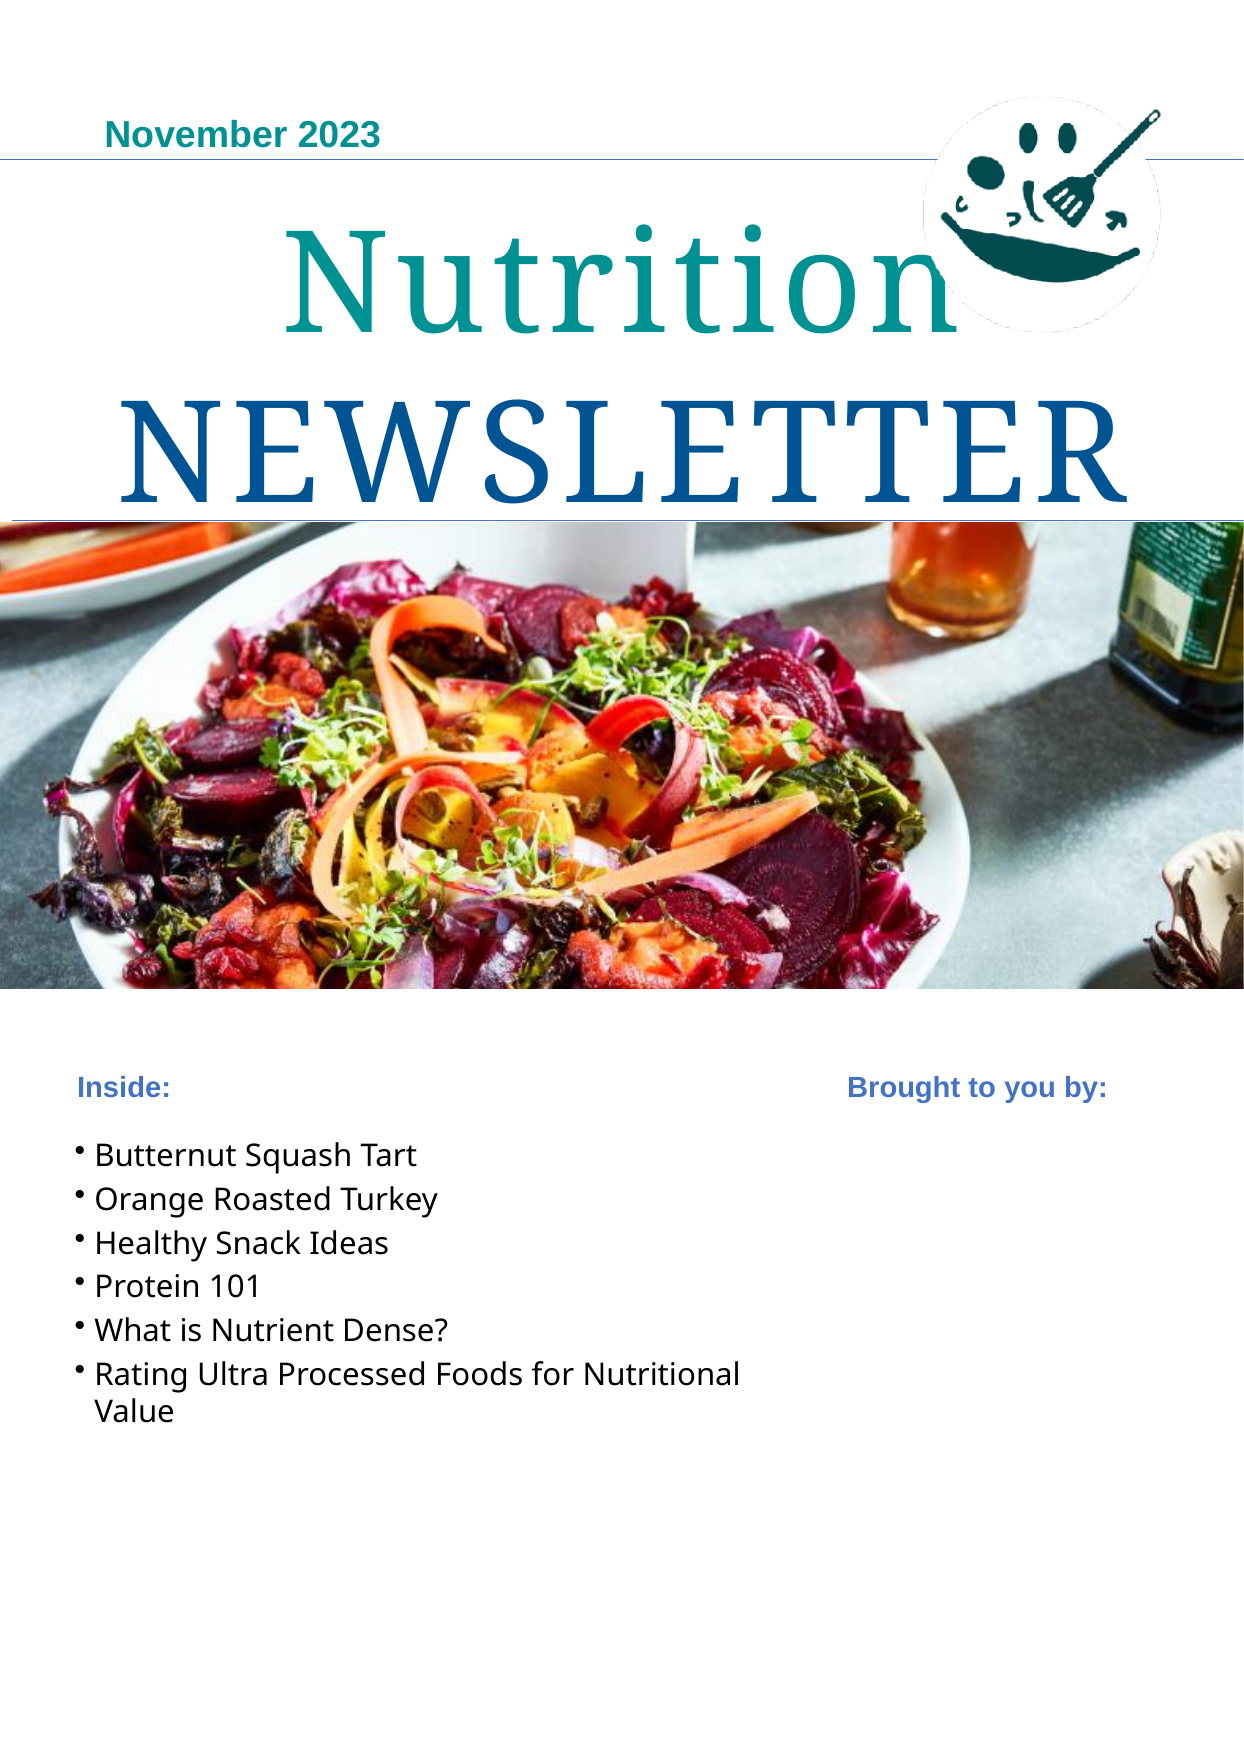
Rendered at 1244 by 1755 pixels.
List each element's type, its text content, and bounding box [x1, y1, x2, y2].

picture [901, 67, 1196, 362]
text_box Inside: [69, 1060, 179, 1111]
text_box November 2023 [96, 102, 458, 163]
text_box Nutrition NEWSLETTER [96, 183, 1147, 520]
picture [0, 522, 1244, 990]
text_box Butternut Squash Tart Orange Roasted Turkey Healthy Snack Ideas Protein 101 What is Nutrient Dense? Rating Ultra Processed Foods for Nutritional Value [67, 1128, 765, 1437]
text_box Brought to you by: [839, 1061, 1174, 1111]
